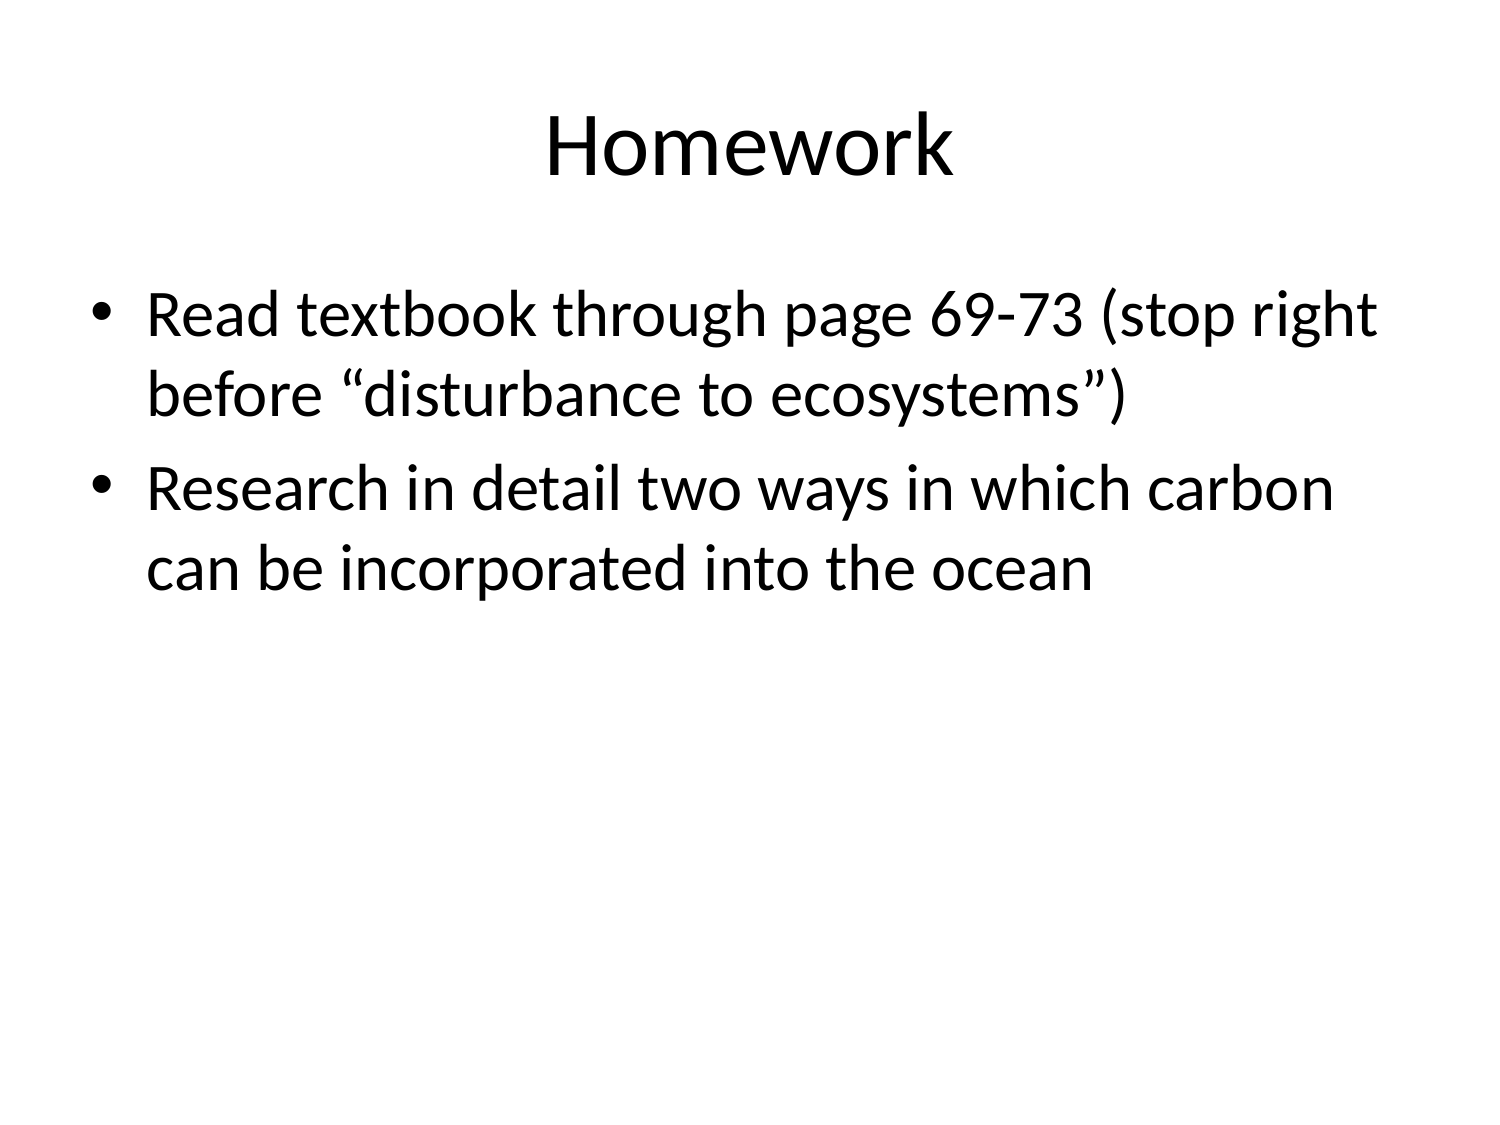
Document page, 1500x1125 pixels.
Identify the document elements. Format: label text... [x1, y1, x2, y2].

title Homework [75, 45, 1425, 233]
list Read textbook through page 69-73 (stop right before “disturbance to ecosystems”) Research in detail two ways in which carbon can be incorporated into the ocean [75, 262, 1425, 1005]
